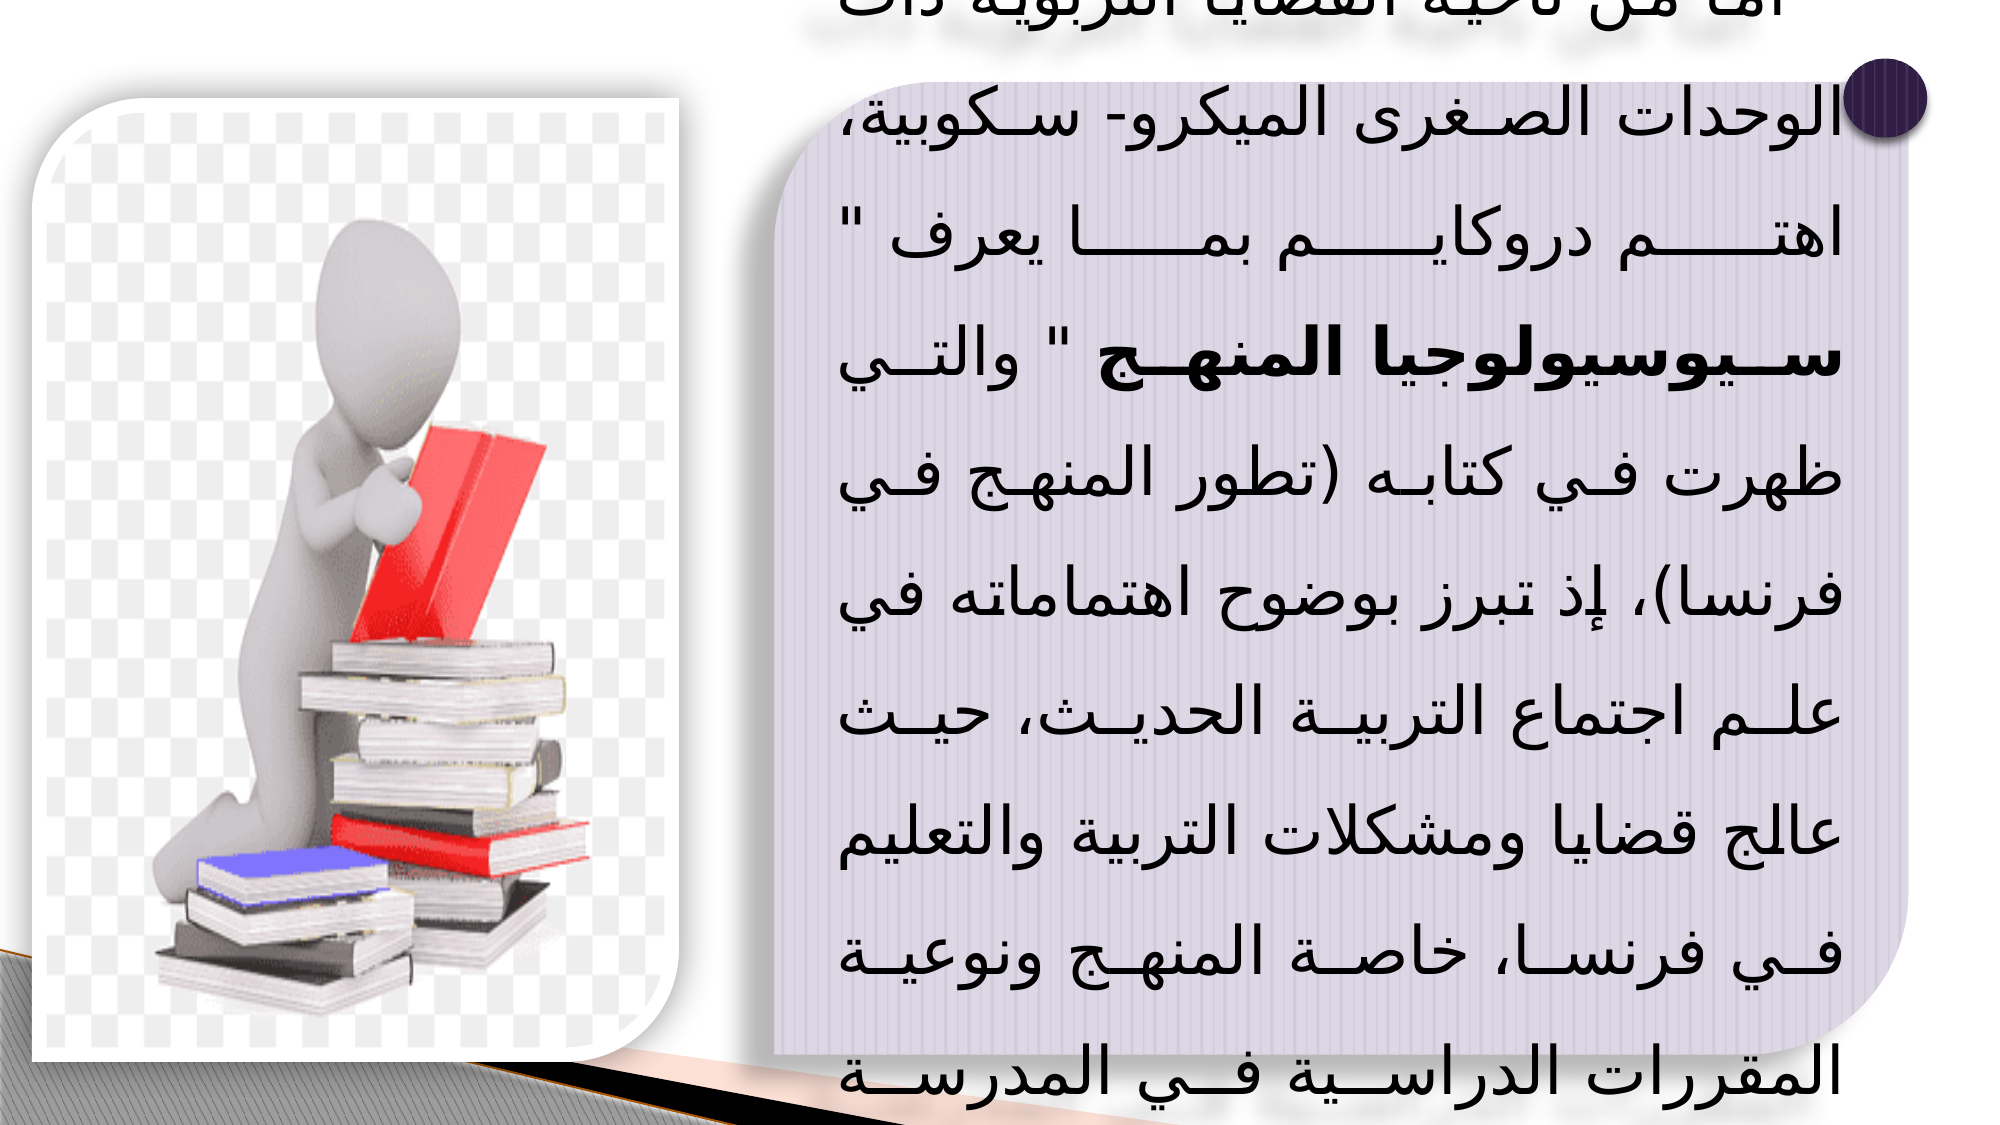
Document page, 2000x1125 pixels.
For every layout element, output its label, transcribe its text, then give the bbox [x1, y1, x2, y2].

text_box [1843, 58, 1928, 138]
picture [38, 105, 672, 1055]
text_box أما من ناحية القضايا التربوية ذات الوحدات الصغرى الميكرو- سكوبية، اهتم دروكايم بما يعرف " سيوسيولوجيا المنهج " والتي ظهرت في كتابه (تطور المنهج في فرنسا)، إذ تبرز بوضوح اهتماماته في علم اجتماع التربية الحديث، حيث عالج قضايا ومشكلات التربية والتعليم في فرنسا، خاصة المنهج ونوعية المقررات الدراسية في المدرسة والجامعات. [773, 81, 1910, 1056]
